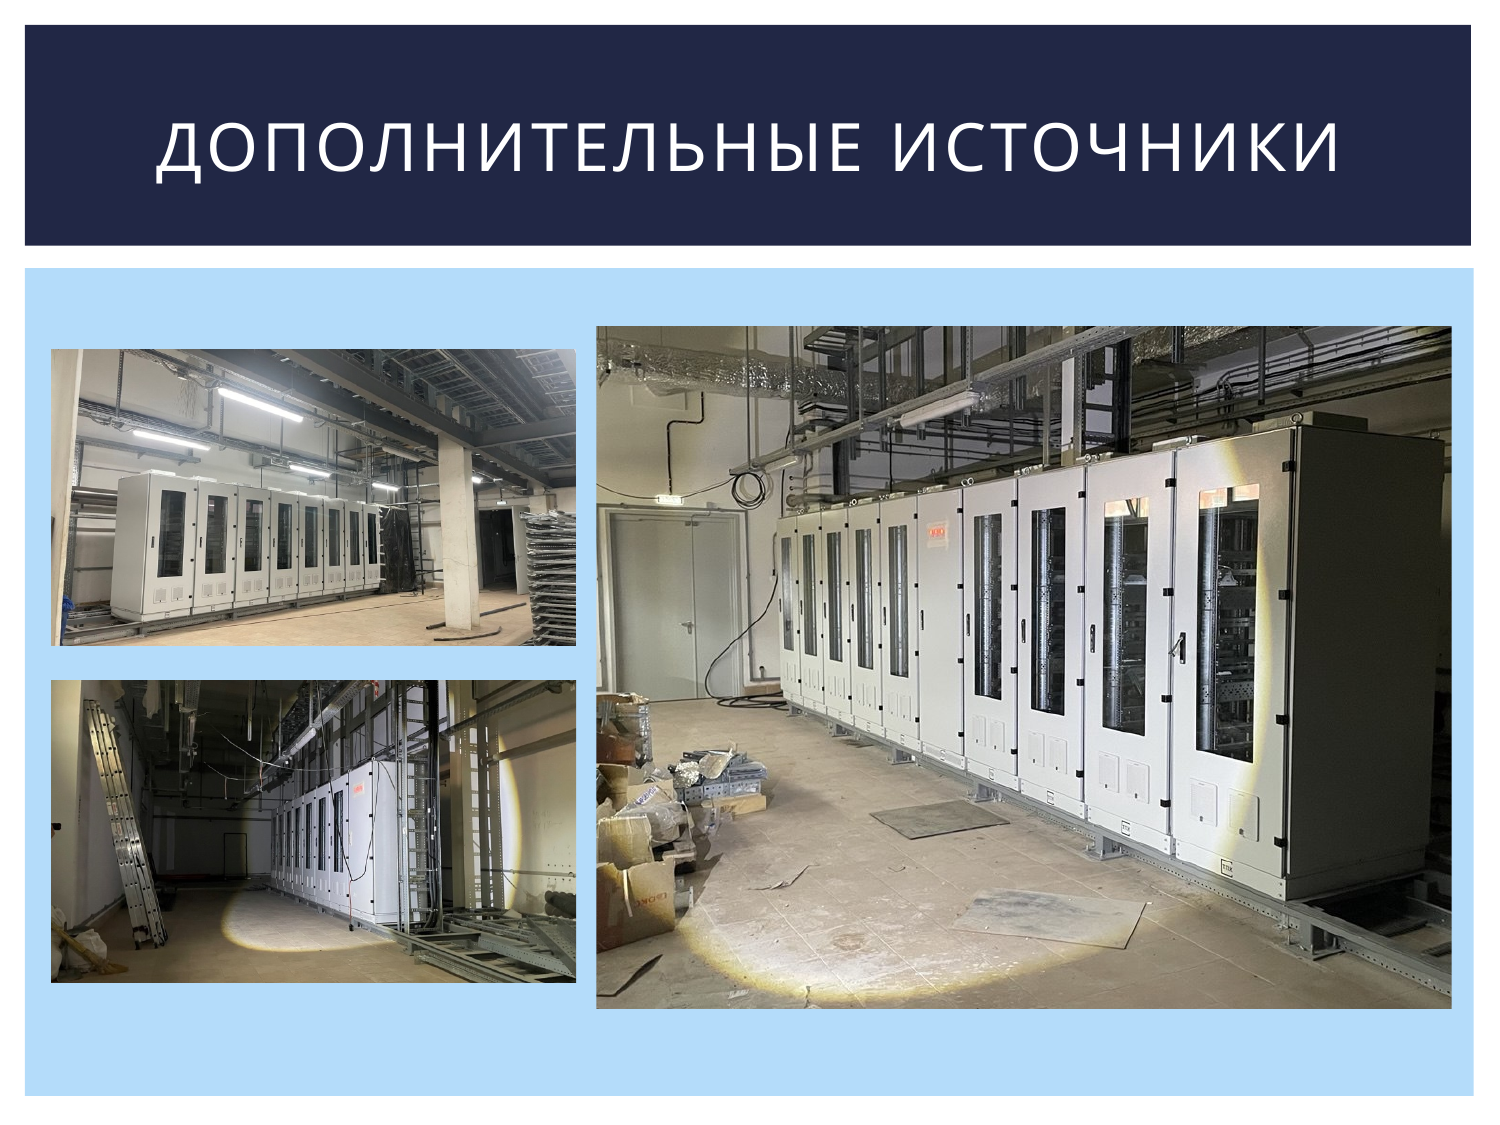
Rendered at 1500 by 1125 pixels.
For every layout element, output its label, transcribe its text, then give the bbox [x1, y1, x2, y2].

picture [596, 325, 1452, 1010]
picture [50, 680, 577, 983]
picture [50, 349, 577, 646]
title Дополнительные источники [62, 58, 1438, 232]
